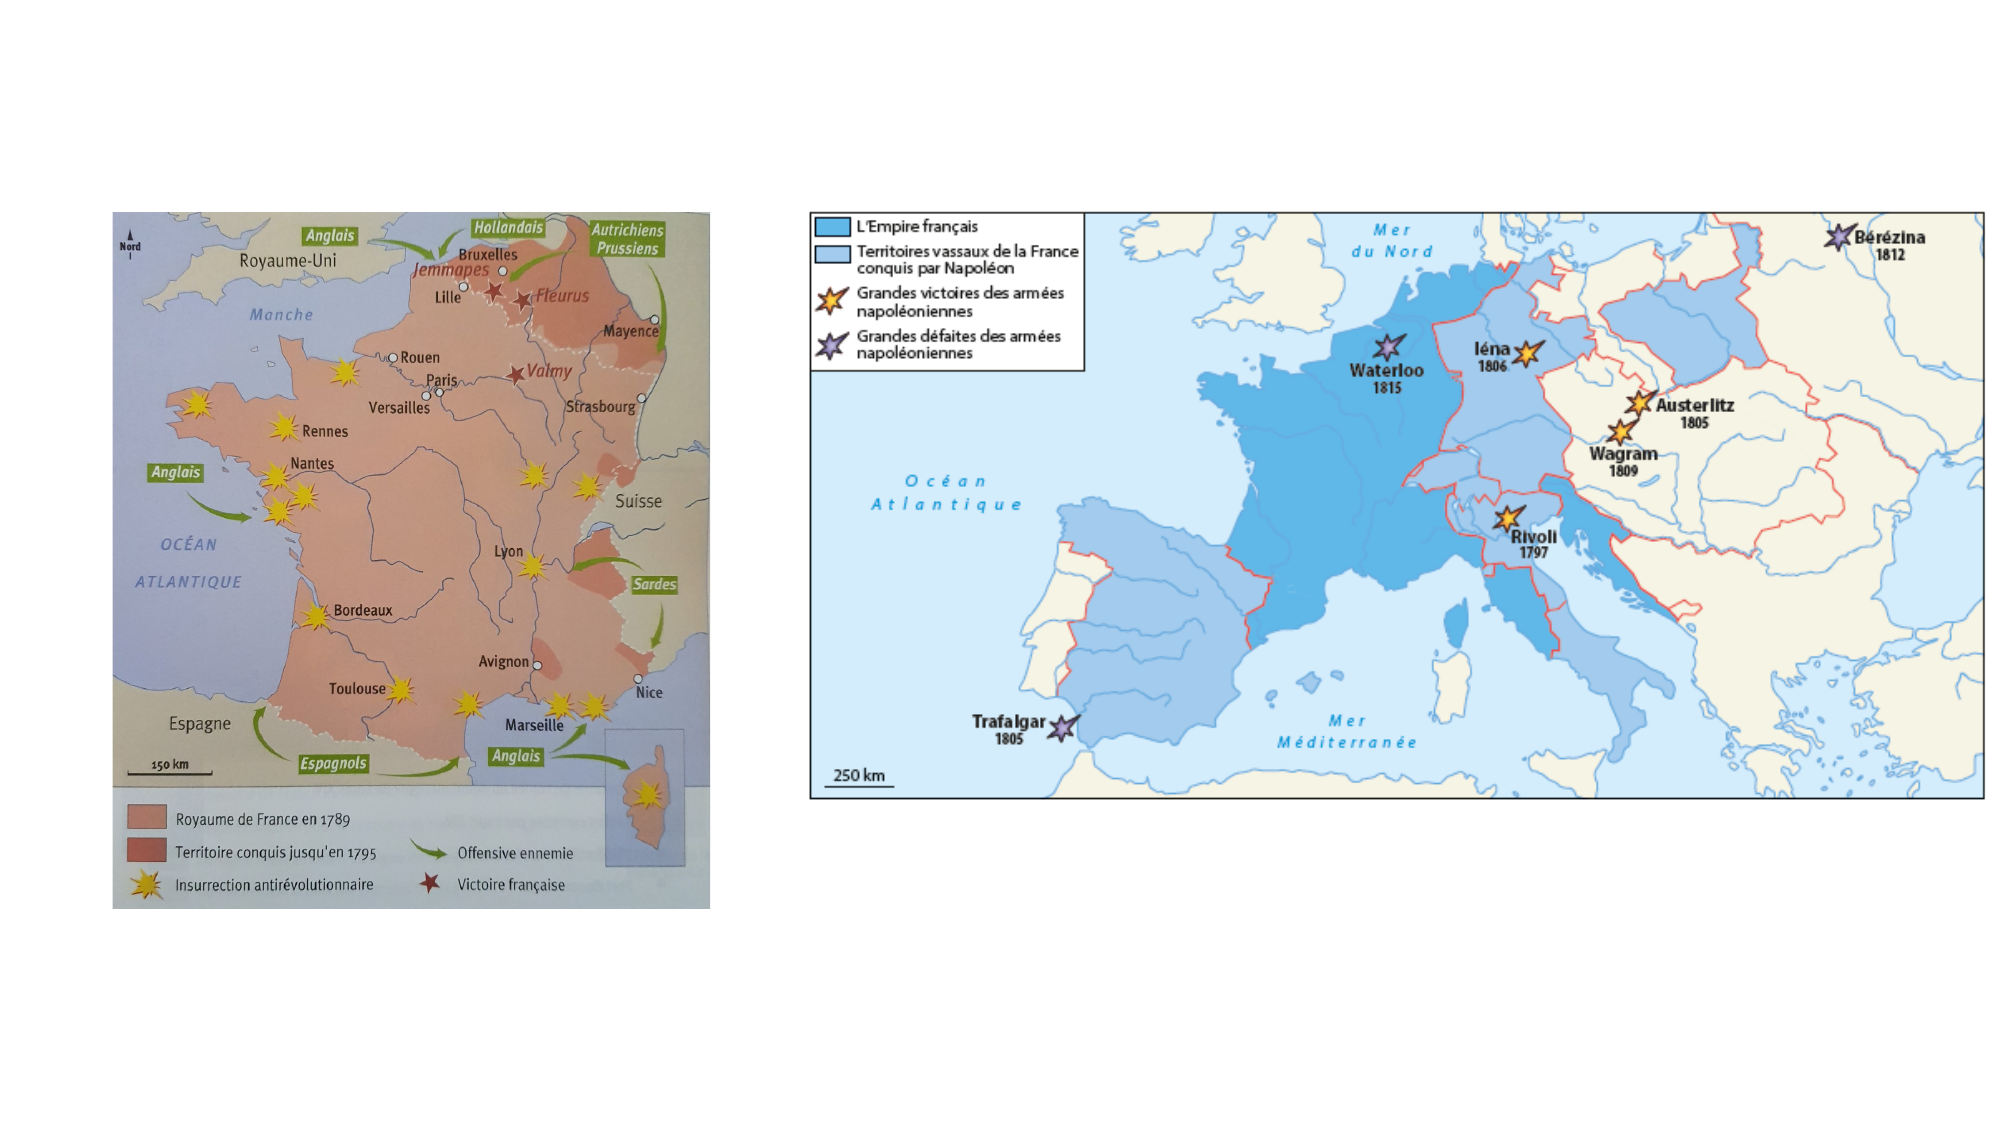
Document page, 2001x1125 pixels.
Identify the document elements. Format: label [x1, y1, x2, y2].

picture [112, 212, 711, 909]
picture [799, 199, 2000, 808]
